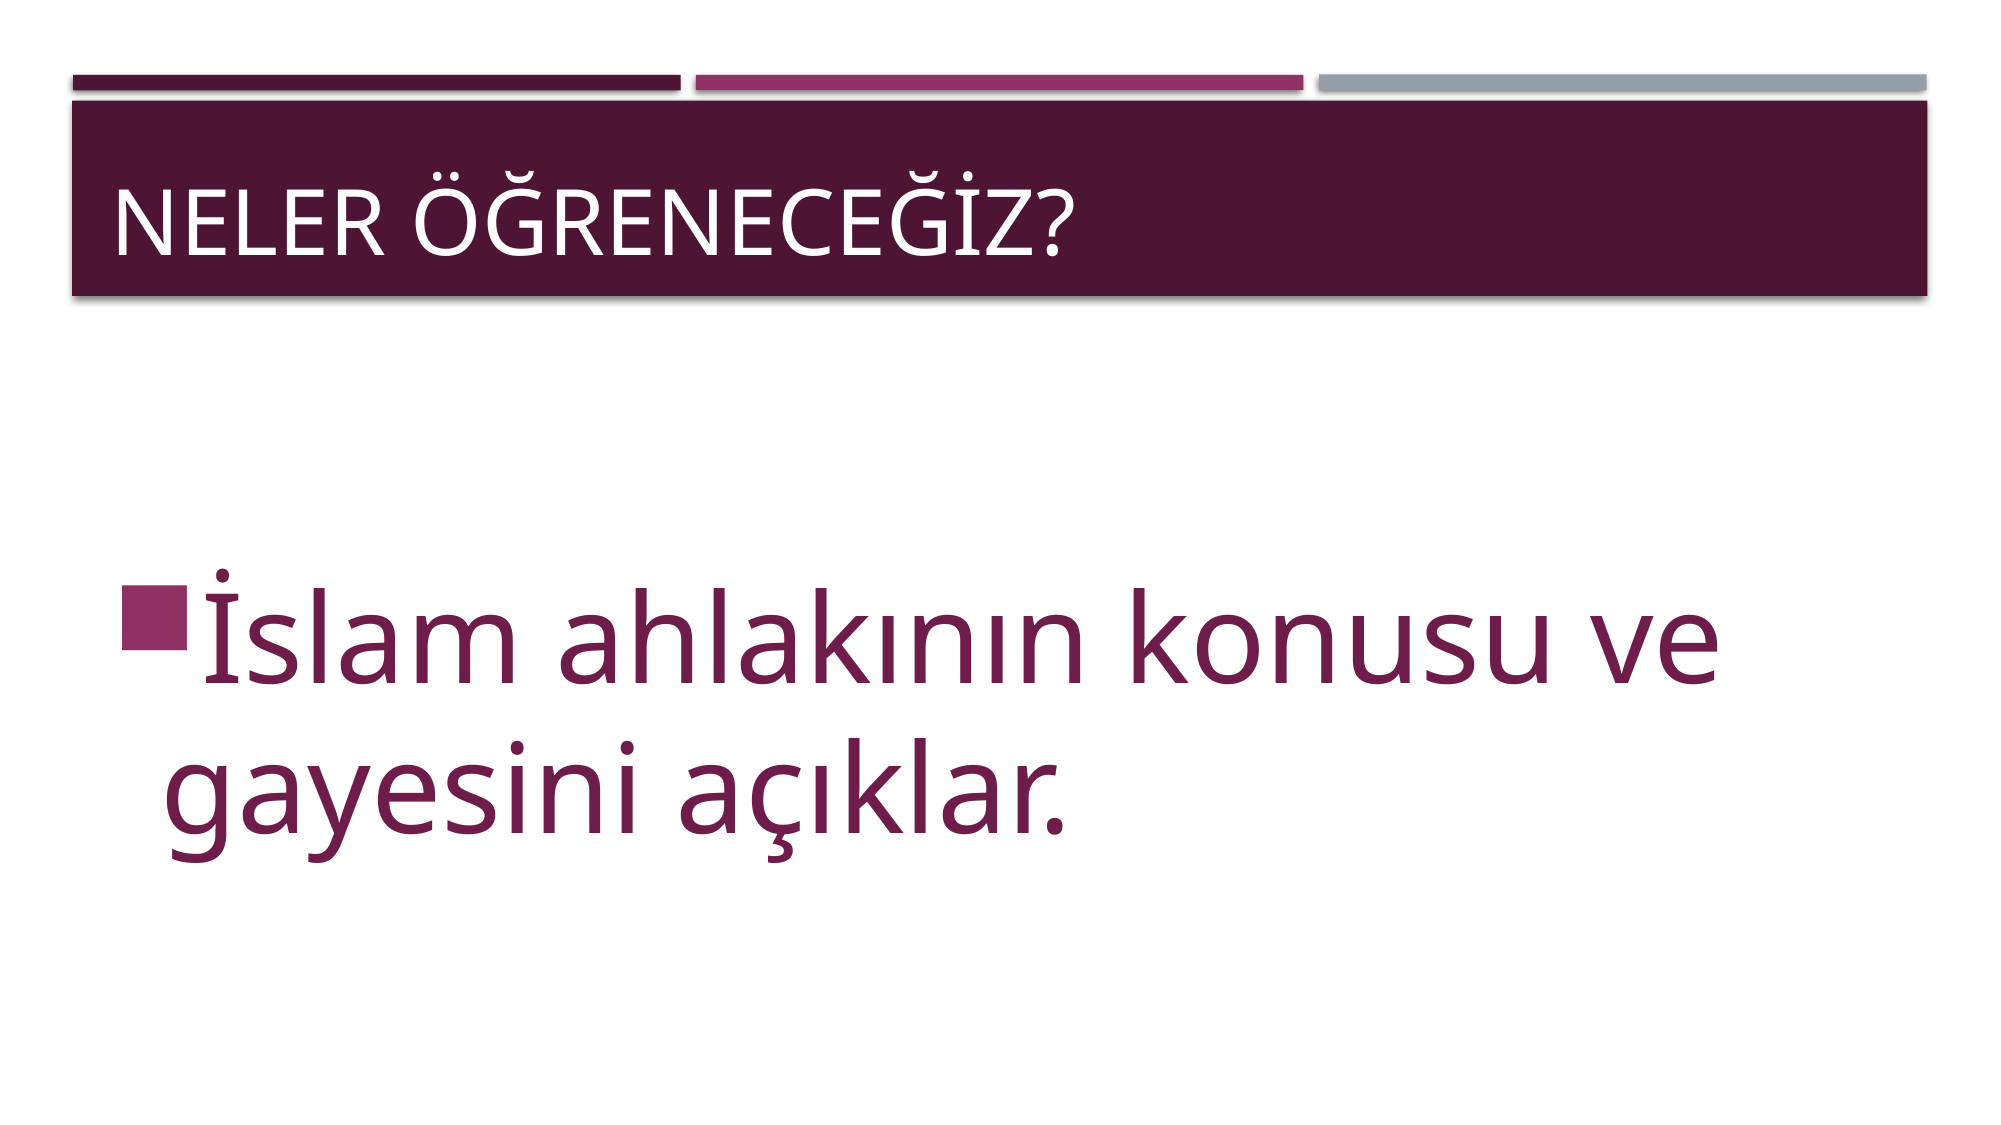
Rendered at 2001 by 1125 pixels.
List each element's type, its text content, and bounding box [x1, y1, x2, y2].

title Neler öğreneceğiz? [95, 115, 1905, 282]
list İslam ahlakının konusu ve gayesini açıklar. [95, 406, 1905, 1010]
